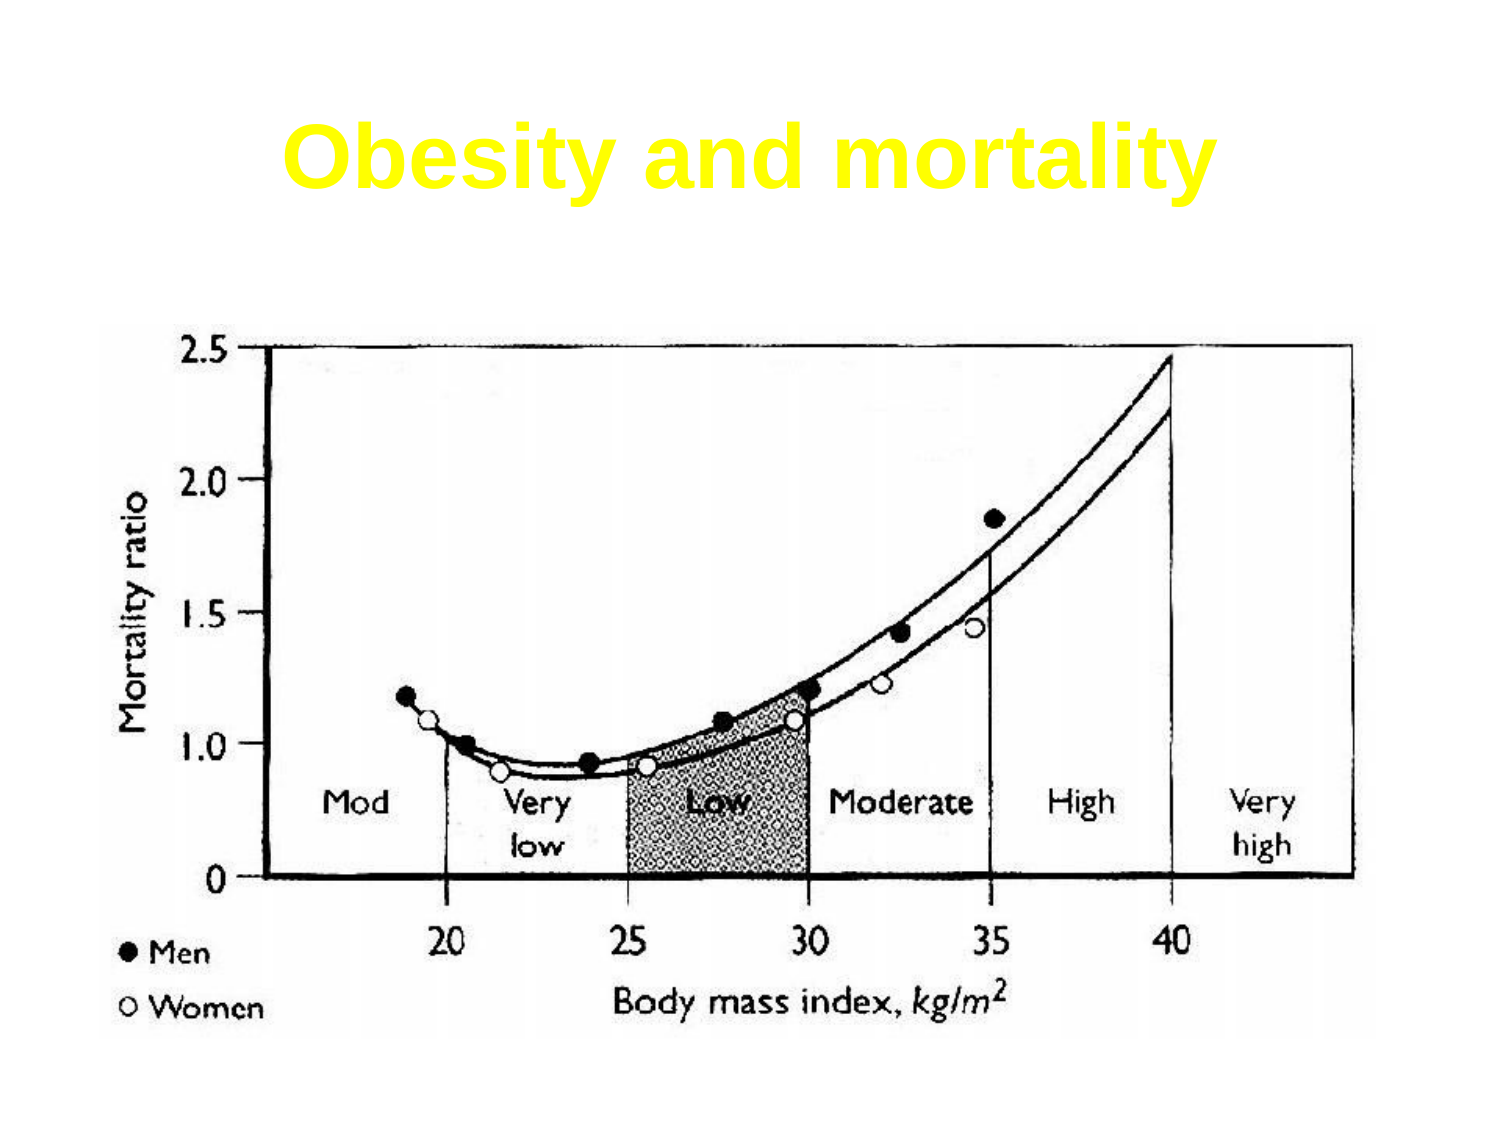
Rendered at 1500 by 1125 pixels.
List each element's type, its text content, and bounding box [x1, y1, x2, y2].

text_box [99, 324, 1386, 1039]
title Obesity and mortality [99, 16, 1401, 285]
